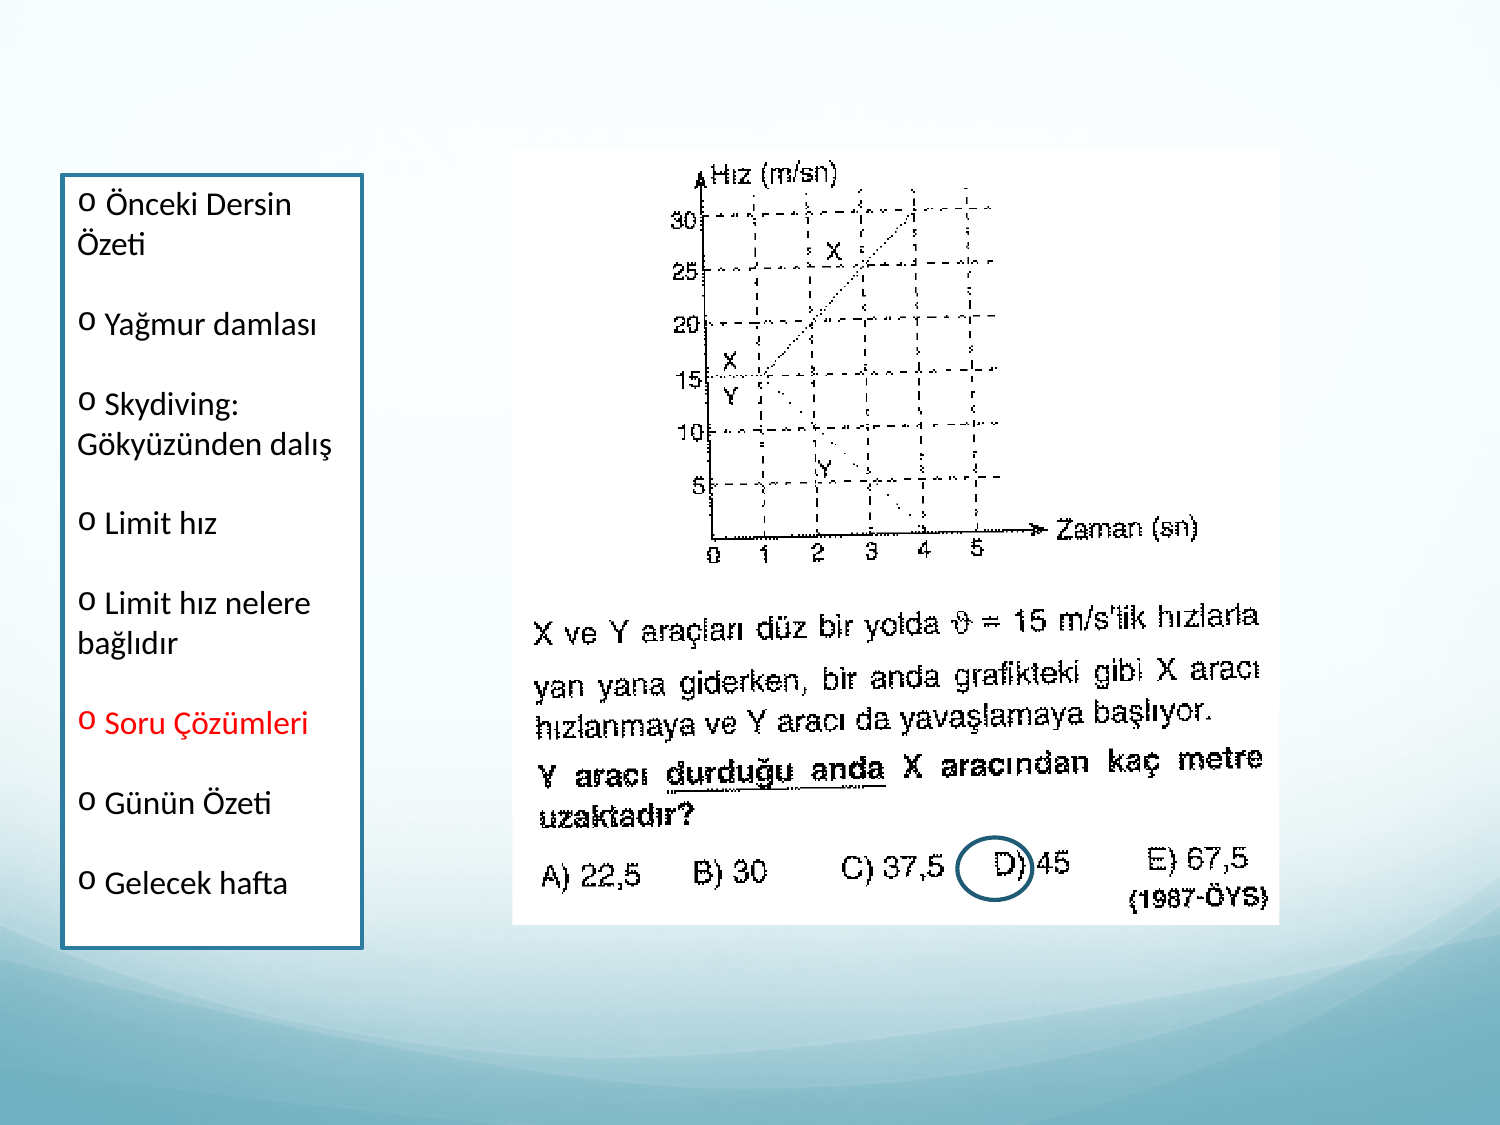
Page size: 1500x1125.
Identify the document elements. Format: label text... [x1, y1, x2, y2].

picture [511, 148, 1280, 925]
text_box Önceki Dersin Özeti Yağmur damlası Skydiving: Gökyüzünden dalış Limit hız Limit hız nelere bağlıdır Soru Çözümleri Günün Özeti Gelecek hafta [60, 173, 364, 950]
list [419, 174, 1425, 1005]
